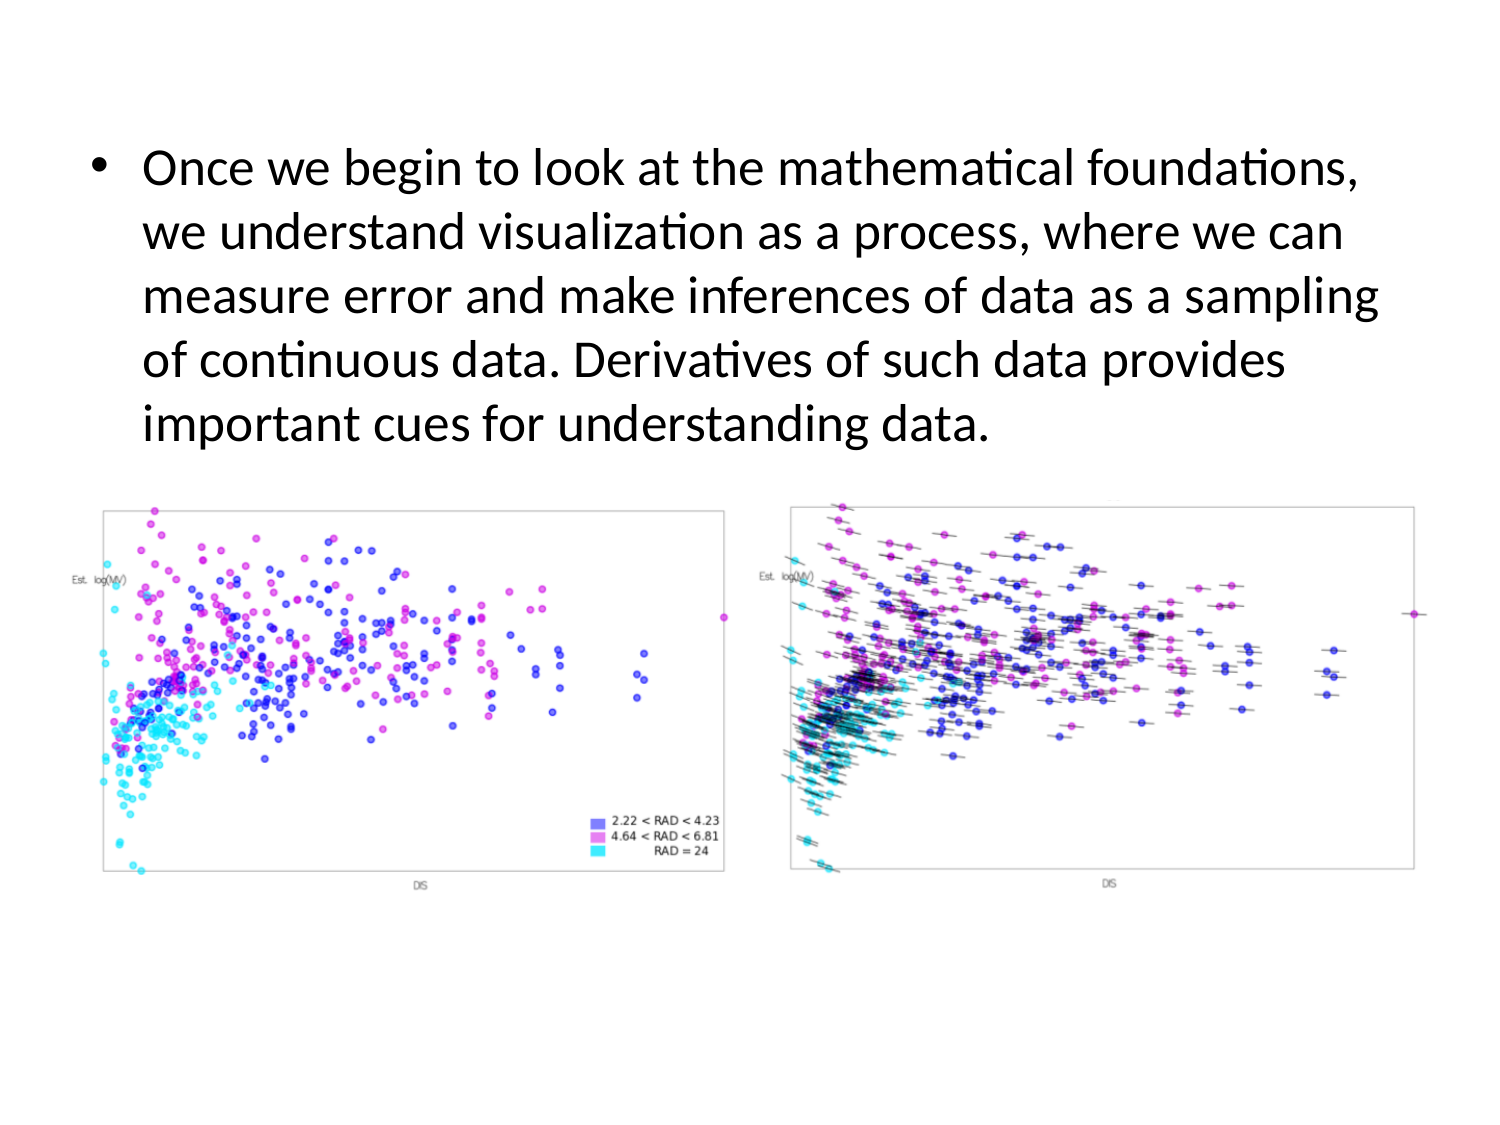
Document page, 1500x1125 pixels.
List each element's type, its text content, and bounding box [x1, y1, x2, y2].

picture [49, 499, 1439, 891]
list Once we begin to look at the mathematical foundations, we understand visualization as a process, where we can measure error and make inferences of data as a sampling of continuous data. Derivatives of such data provides important cues for understanding data. [75, 125, 1425, 498]
